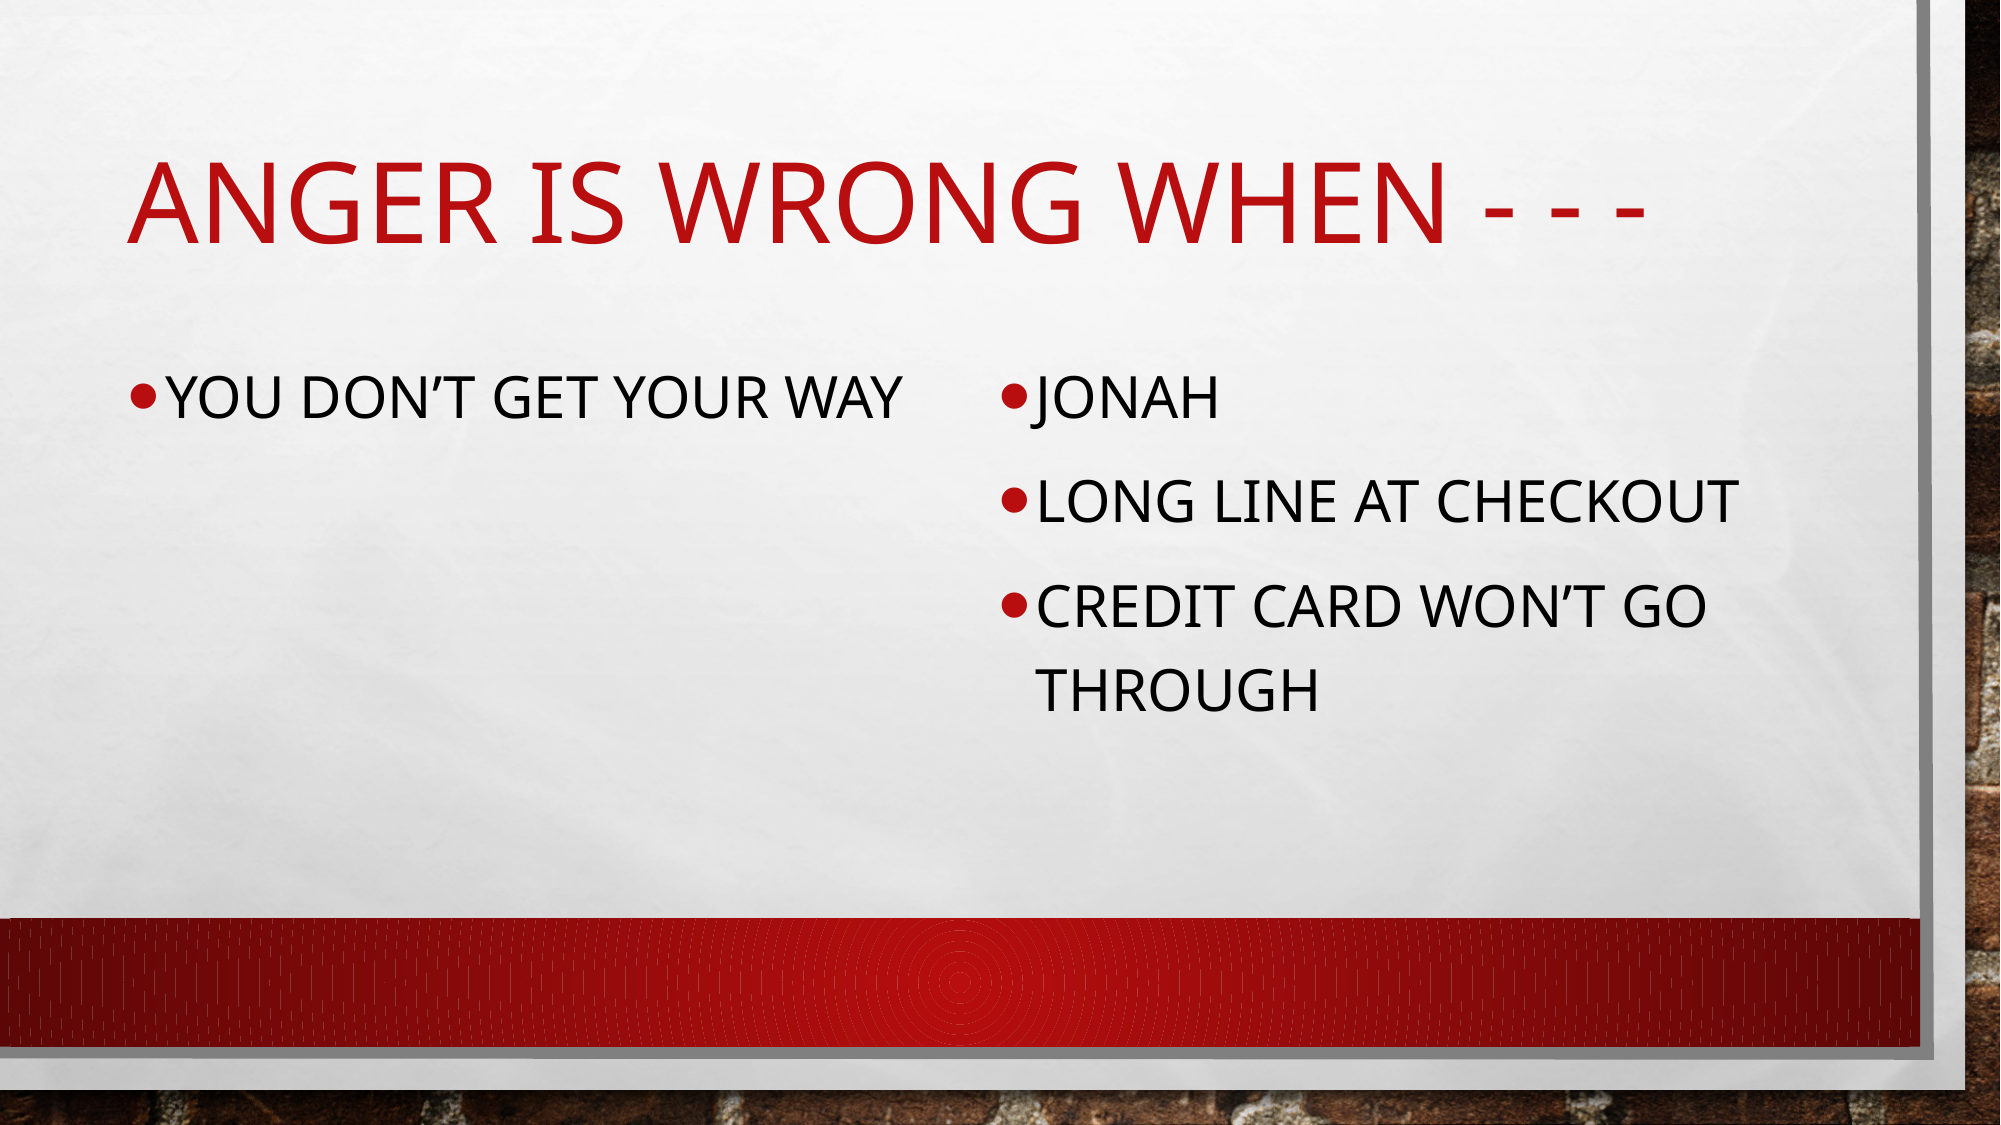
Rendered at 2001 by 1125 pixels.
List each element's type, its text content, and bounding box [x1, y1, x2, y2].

list Jonah Long line at checkout Credit card won’t go through [983, 338, 1818, 882]
title Anger is wrong when - - - [112, 112, 1818, 303]
list You don’t get your way [112, 338, 948, 882]
picture [0, 0, 2000, 1125]
